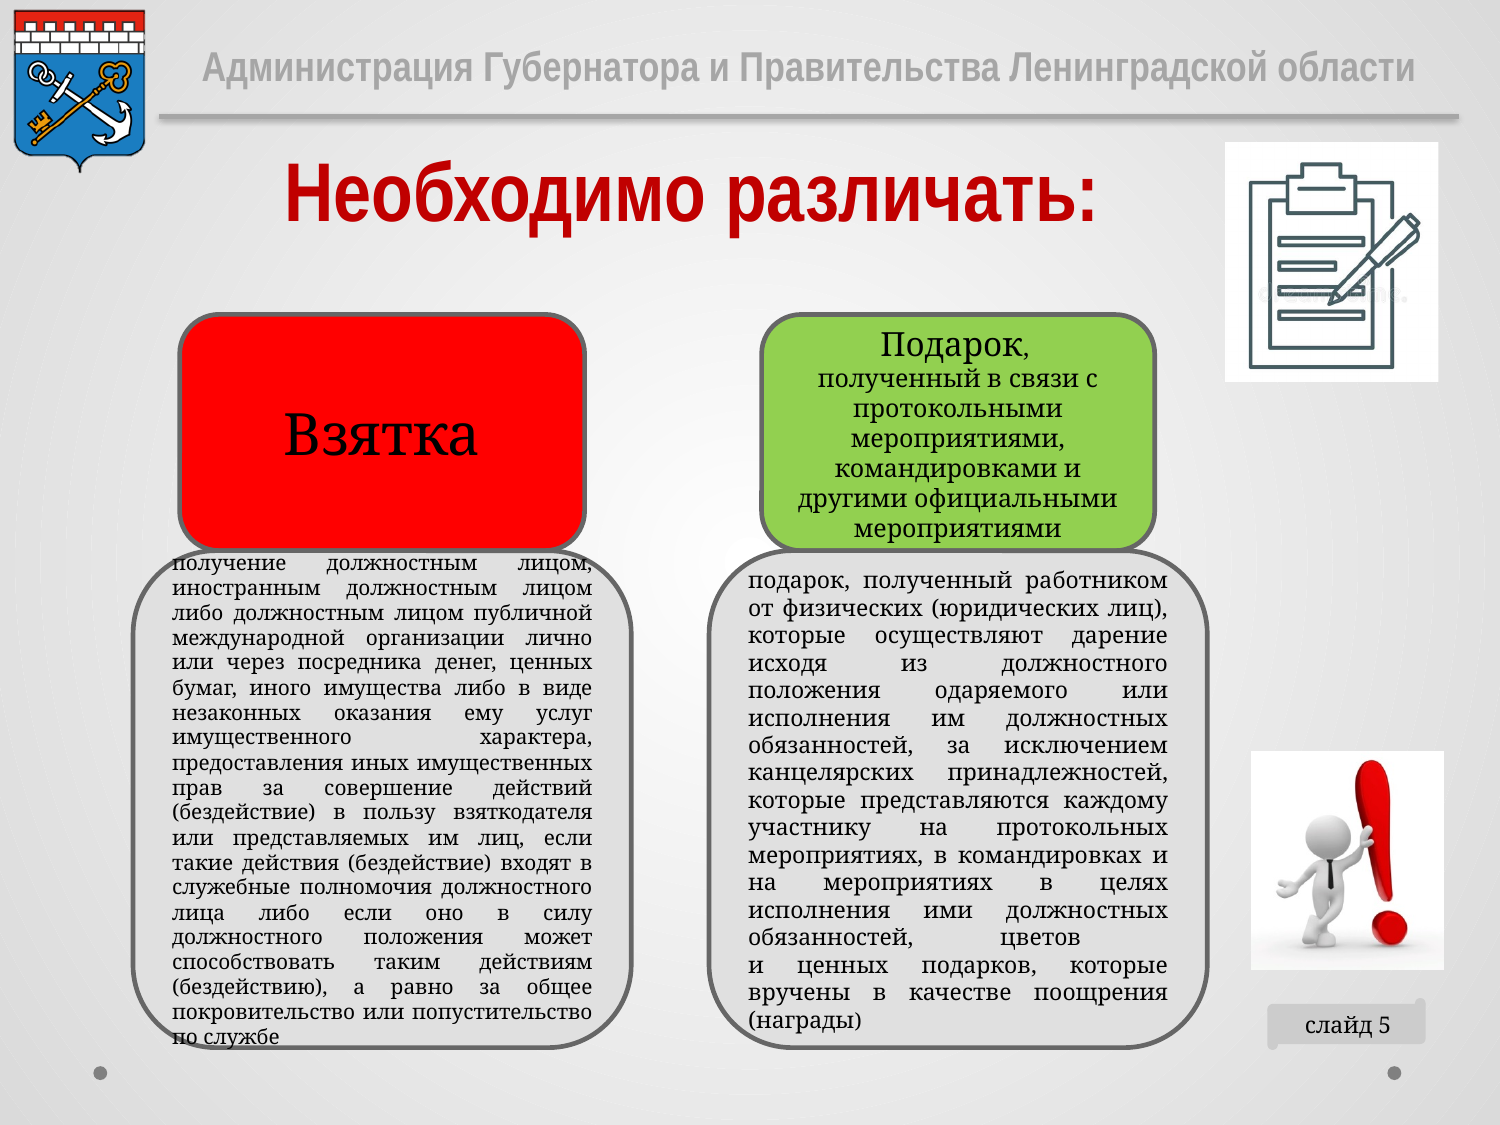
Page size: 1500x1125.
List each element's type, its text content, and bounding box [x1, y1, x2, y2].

text_box Администрация Губернатора и Правительства Ленинградской области [186, 32, 1432, 98]
title Необходимо различать: [135, 151, 1219, 246]
text_box слайд 5 [1267, 998, 1426, 1050]
picture [11, 7, 146, 174]
text_box Взятка [177, 312, 587, 549]
picture [1224, 142, 1439, 383]
text_box Подарок, полученный в связи с протокольными мероприятиями, командировками и другими официальными мероприятиями [759, 312, 1158, 548]
text_box получение должностным лицом, иностранным должностным лицом либо должностным лицом публичной международной организации лично или через посредника денег, ценных бумаг, иного имущества либо в виде незаконных оказания ему услуг имущественного характера, предоставления иных имущественных прав за совершение действий (бездействие) в пользу взяткодателя или представляемых им лиц, если такие действия (бездействие) входят в служебные полномочия должностного лица либо если оно в силу должностного положения может способствовать таким действиям (бездействию), а равно за общее покровительство или попустительство по службе [130, 548, 634, 1050]
picture [1251, 751, 1444, 971]
text_box подарок, полученный работником от физических (юридических лиц), которые осуществляют дарение исходя из должностного положения одаряемого или исполнения им должностных обязанностей, за исключением канцелярских принадлежностей, которые представляются каждому участнику на протокольных мероприятиях, в командировках и на мероприятиях в целях исполнения ими должностных обязанностей, цветов и ценных подарков, которые вручены в качестве поощрения (награды) [706, 548, 1210, 1050]
